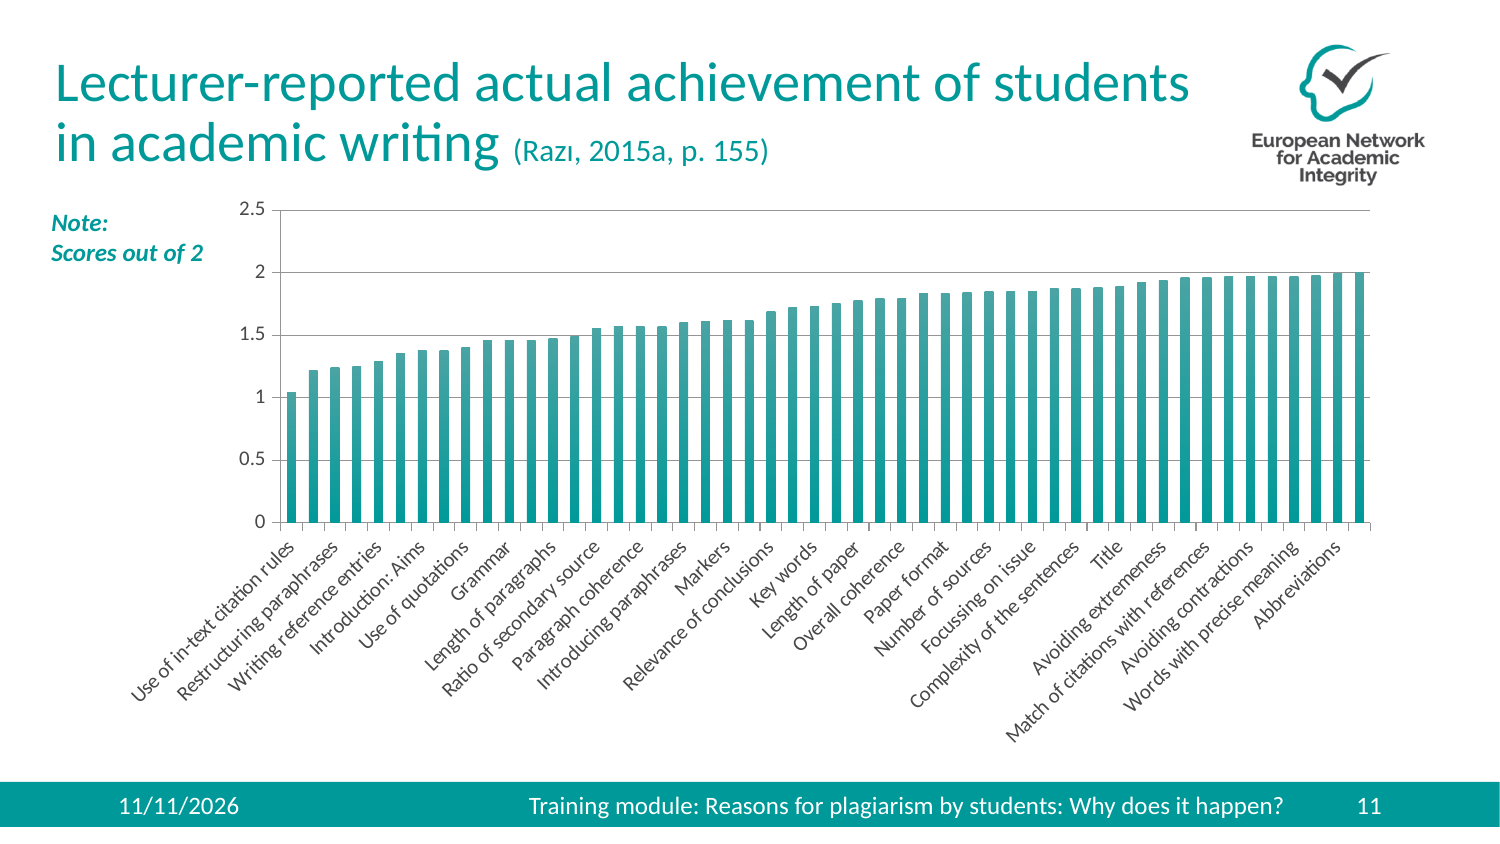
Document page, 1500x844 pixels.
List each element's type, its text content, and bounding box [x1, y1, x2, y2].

picture [1220, 14, 1457, 216]
chart [103, 188, 1397, 760]
slide_number 11 [1318, 782, 1397, 827]
title Lecturer-reported actual achievement of students in academic writing (Razı, 2015a, p. 155) [40, 44, 1238, 182]
text_box Note: Scores out of 2 [36, 199, 103, 274]
footer Training module: Reasons for plagiarism by students: Why does it happen? [496, 782, 1318, 827]
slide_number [103, 782, 441, 827]
